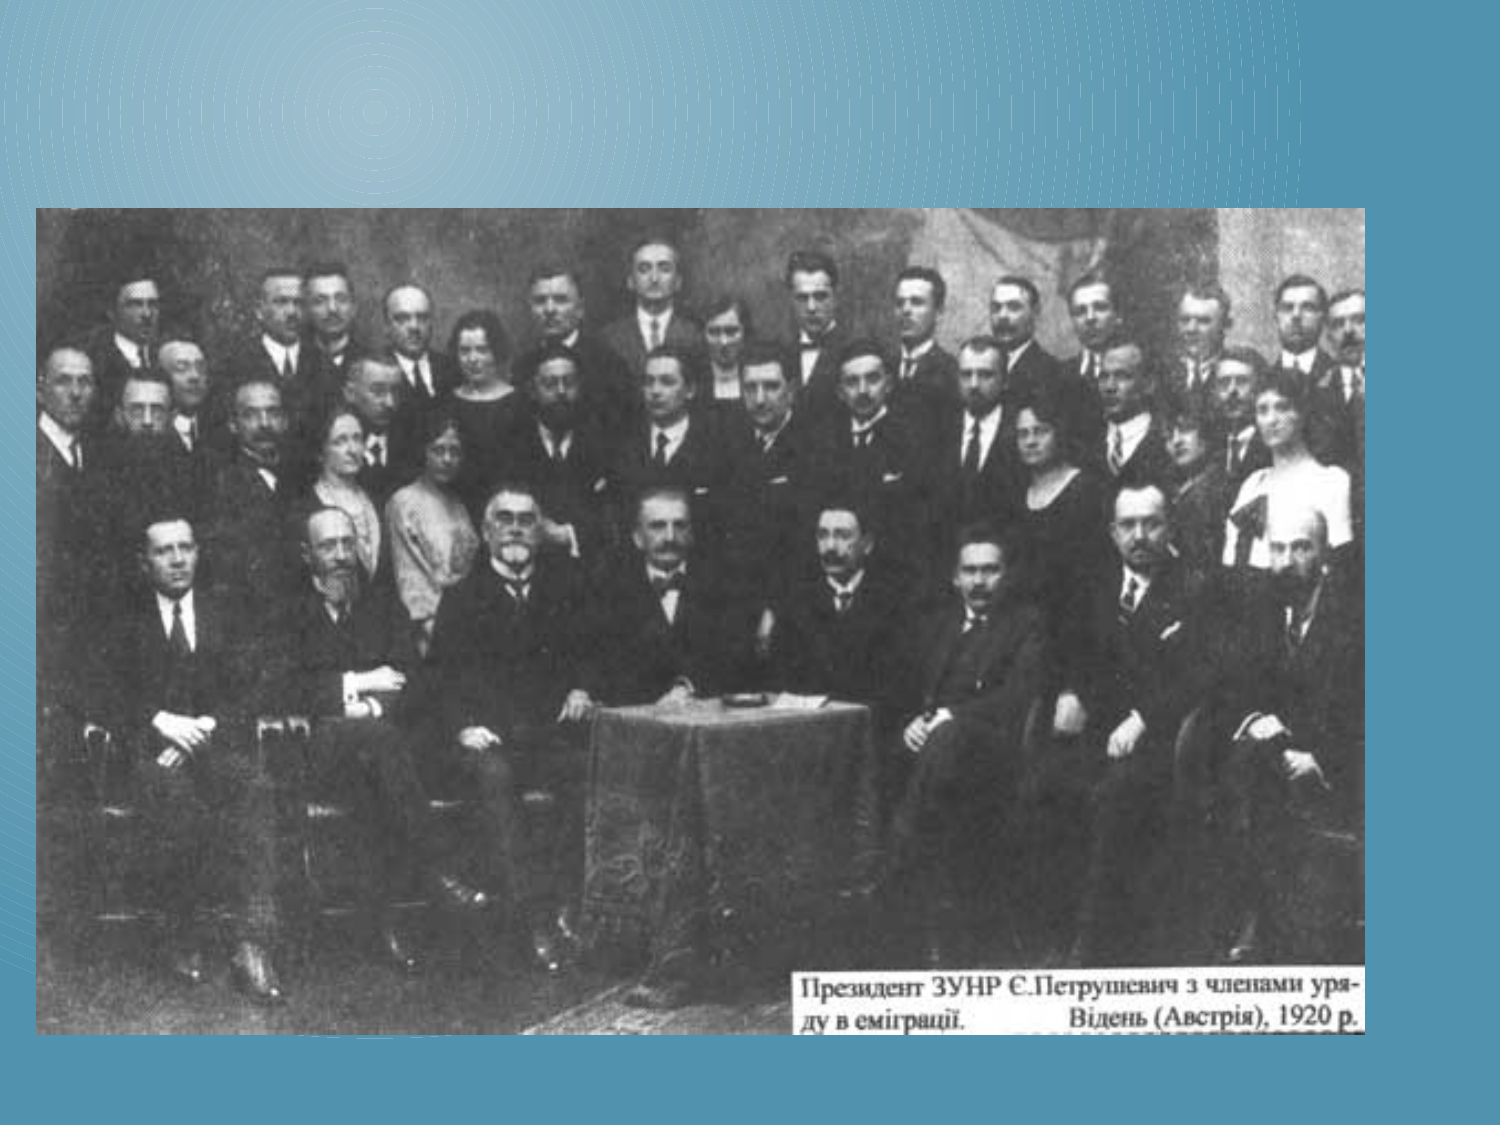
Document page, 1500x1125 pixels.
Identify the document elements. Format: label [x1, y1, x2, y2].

picture [36, 207, 1365, 1036]
